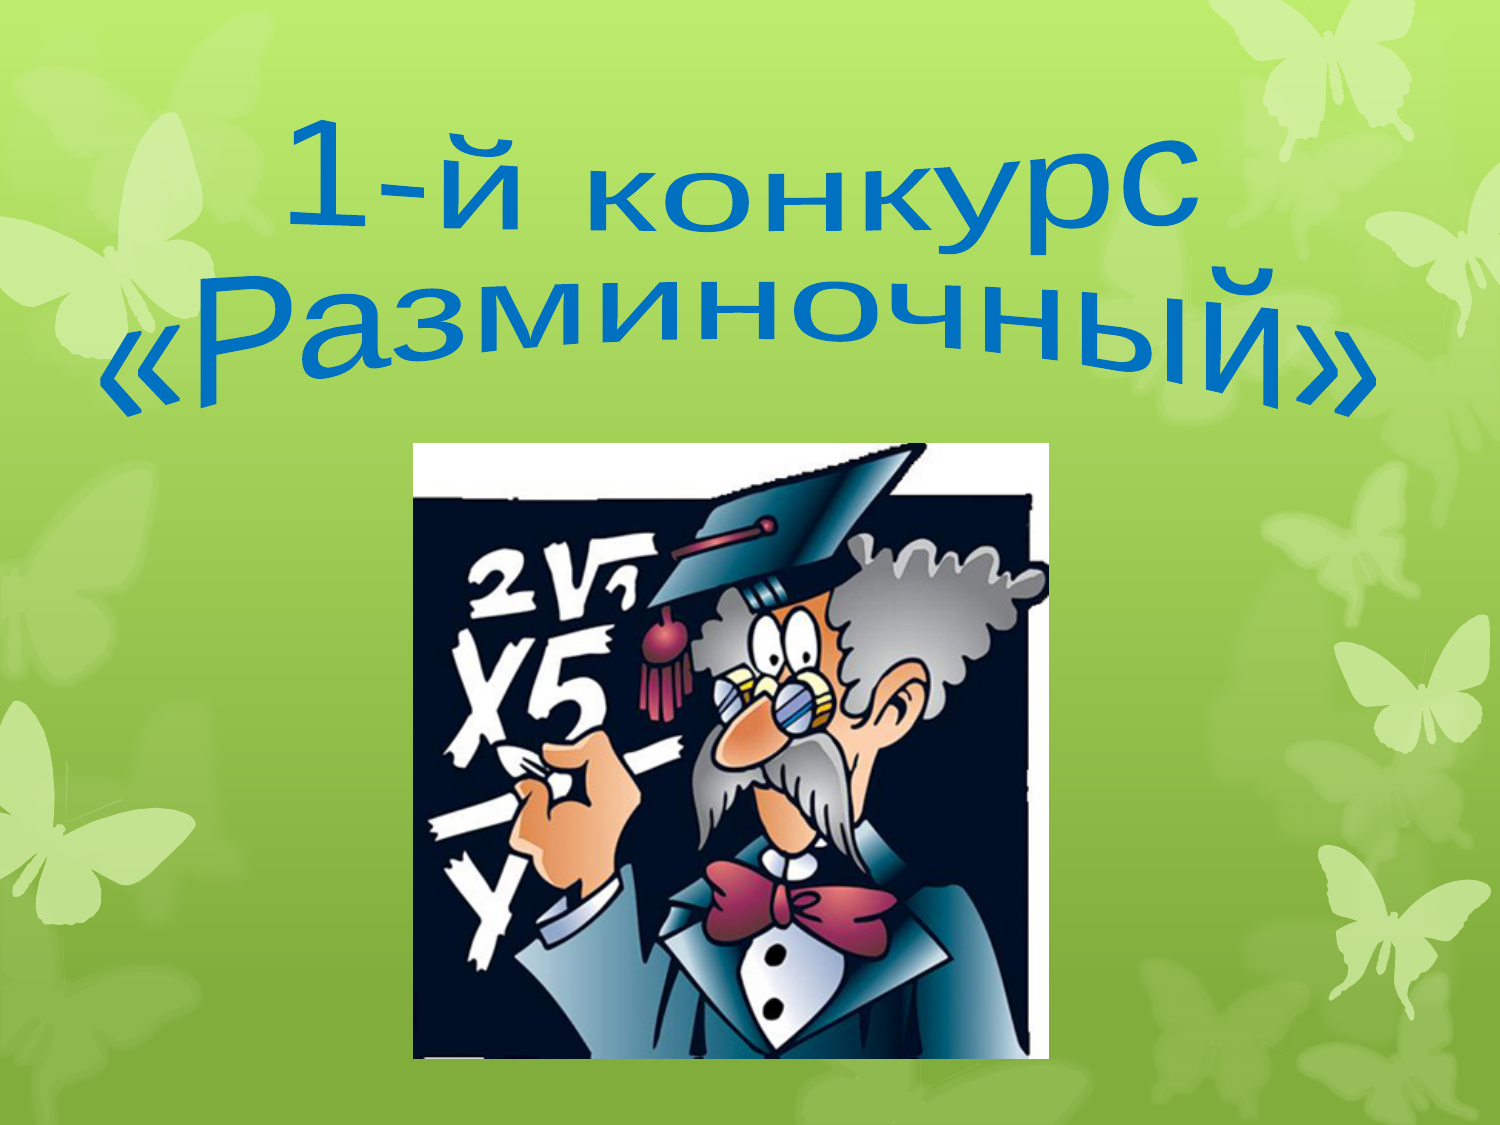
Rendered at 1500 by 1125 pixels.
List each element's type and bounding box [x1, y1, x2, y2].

picture [412, 443, 1049, 1060]
